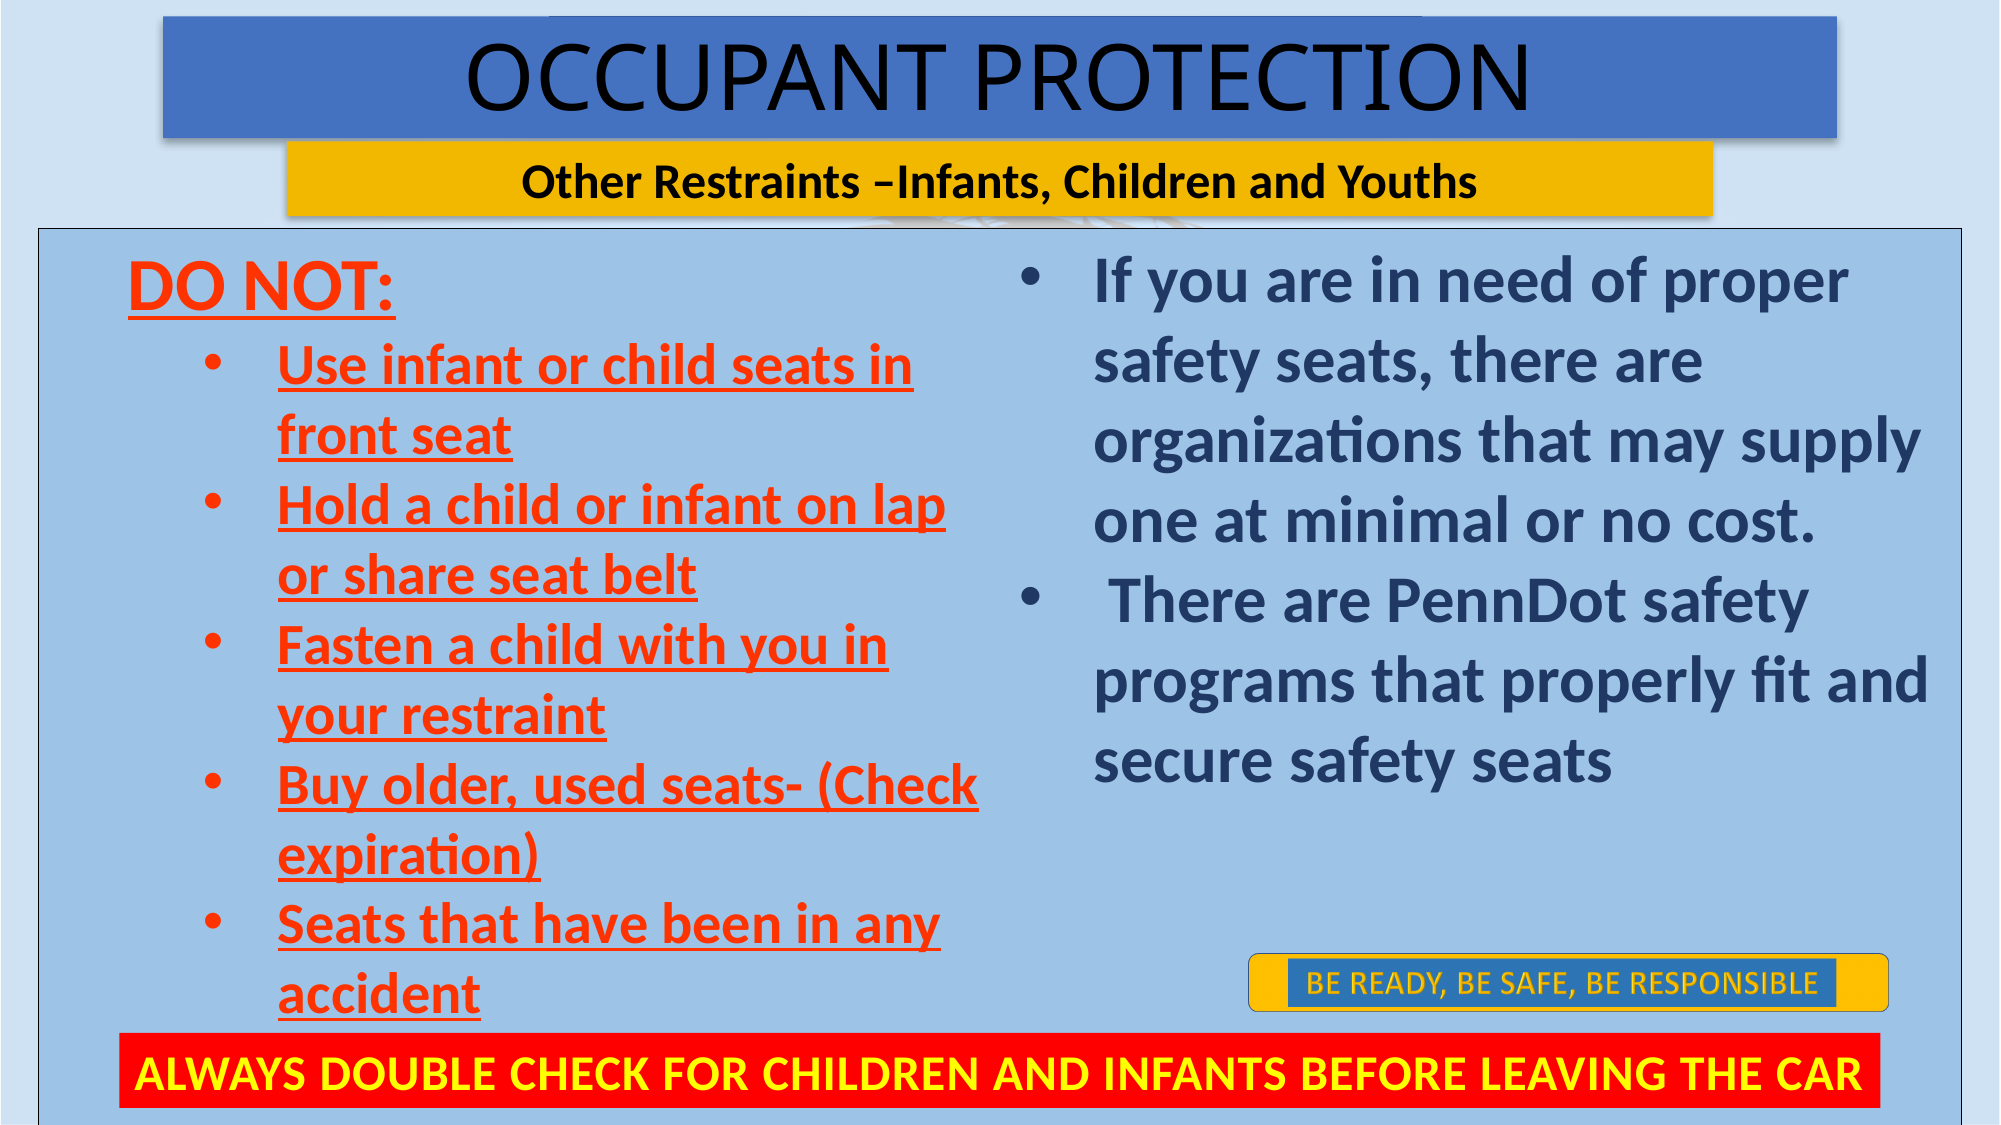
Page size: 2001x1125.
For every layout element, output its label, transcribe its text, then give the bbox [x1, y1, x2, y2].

text_box DO NOT: Use infant or child seats in front seat Hold a child or infant on lap or share seat belt Fasten a child with you in your restraint Buy older, used seats- (Check expiration) Seats that have been in any accident If you are in need of proper safety seats, there are organizations that may supply one at minimal or no cost. There are PennDot safety programs that properly fit and secure safety seats [38, 228, 1962, 1125]
picture [1248, 953, 1889, 1012]
text_box Other Restraints –Infants, Children and Youths [286, 141, 1713, 217]
text_box OCCUPANT PROTECTION [163, 16, 1837, 139]
text_box ALWAYS DOUBLE CHECK FOR CHILDREN AND INFANTS BEFORE LEAVING THE CAR [119, 1032, 1881, 1108]
